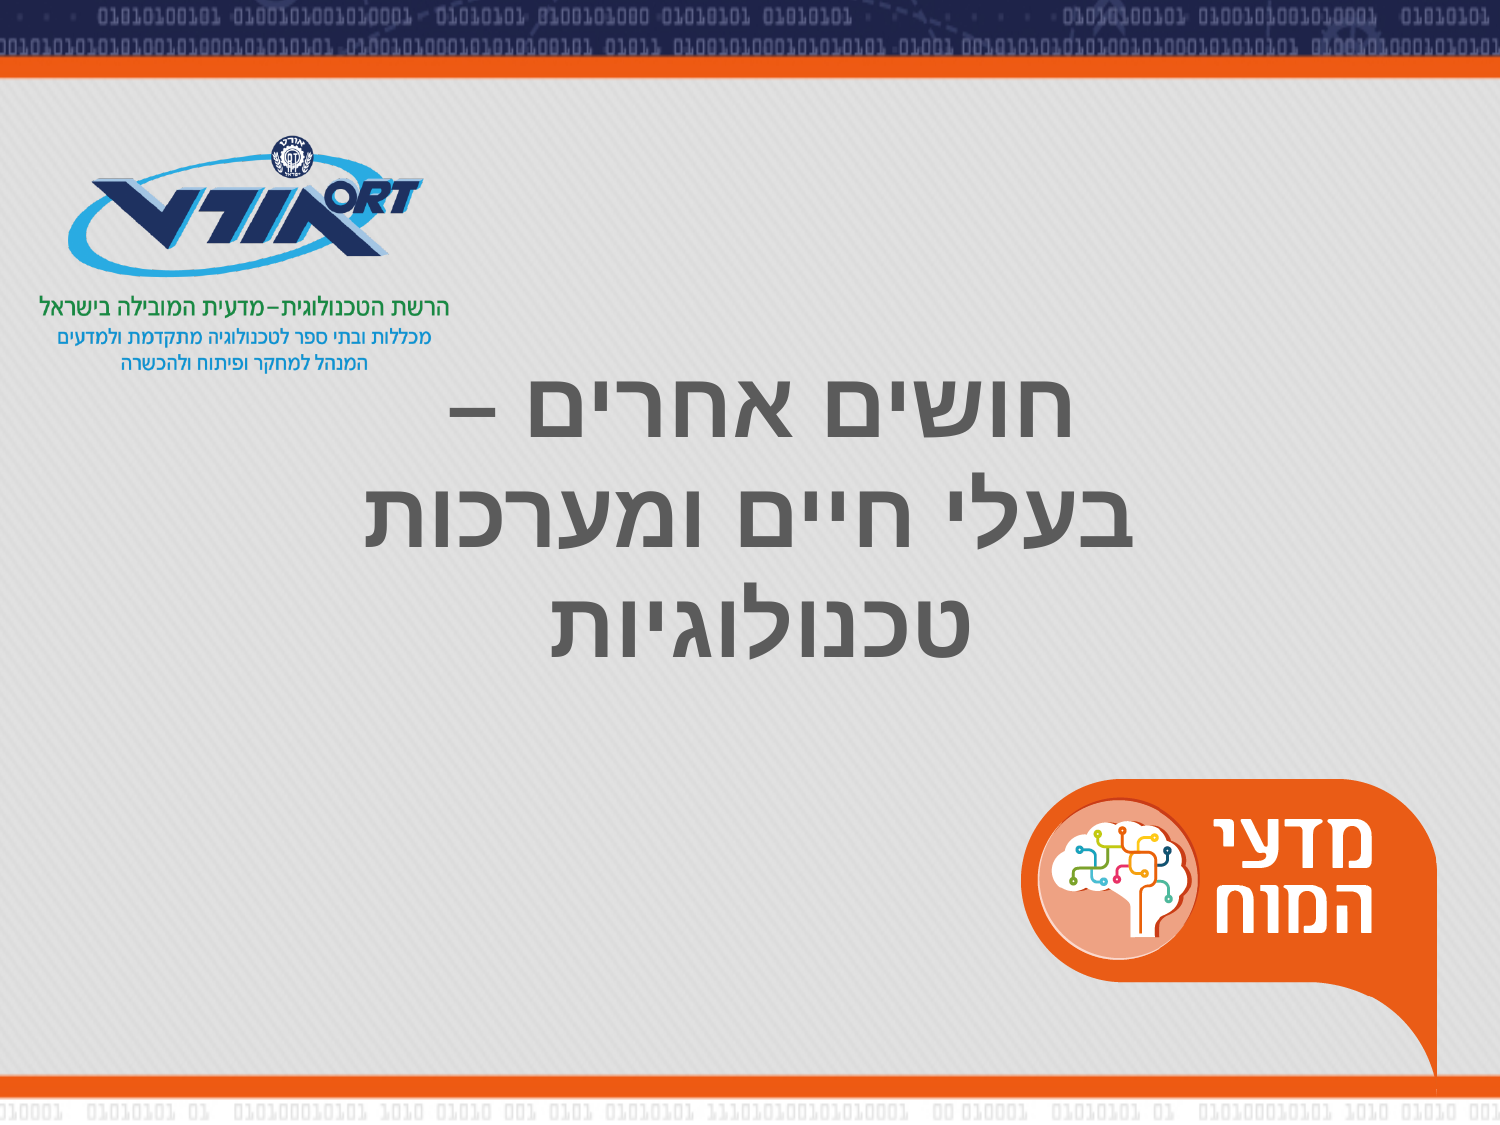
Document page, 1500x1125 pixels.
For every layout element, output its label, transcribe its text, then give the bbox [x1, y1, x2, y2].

picture [0, 0, 1500, 1125]
text_box חושים אחרים – בעלי חיים ומערכות טכנולוגיות [138, 290, 1362, 730]
